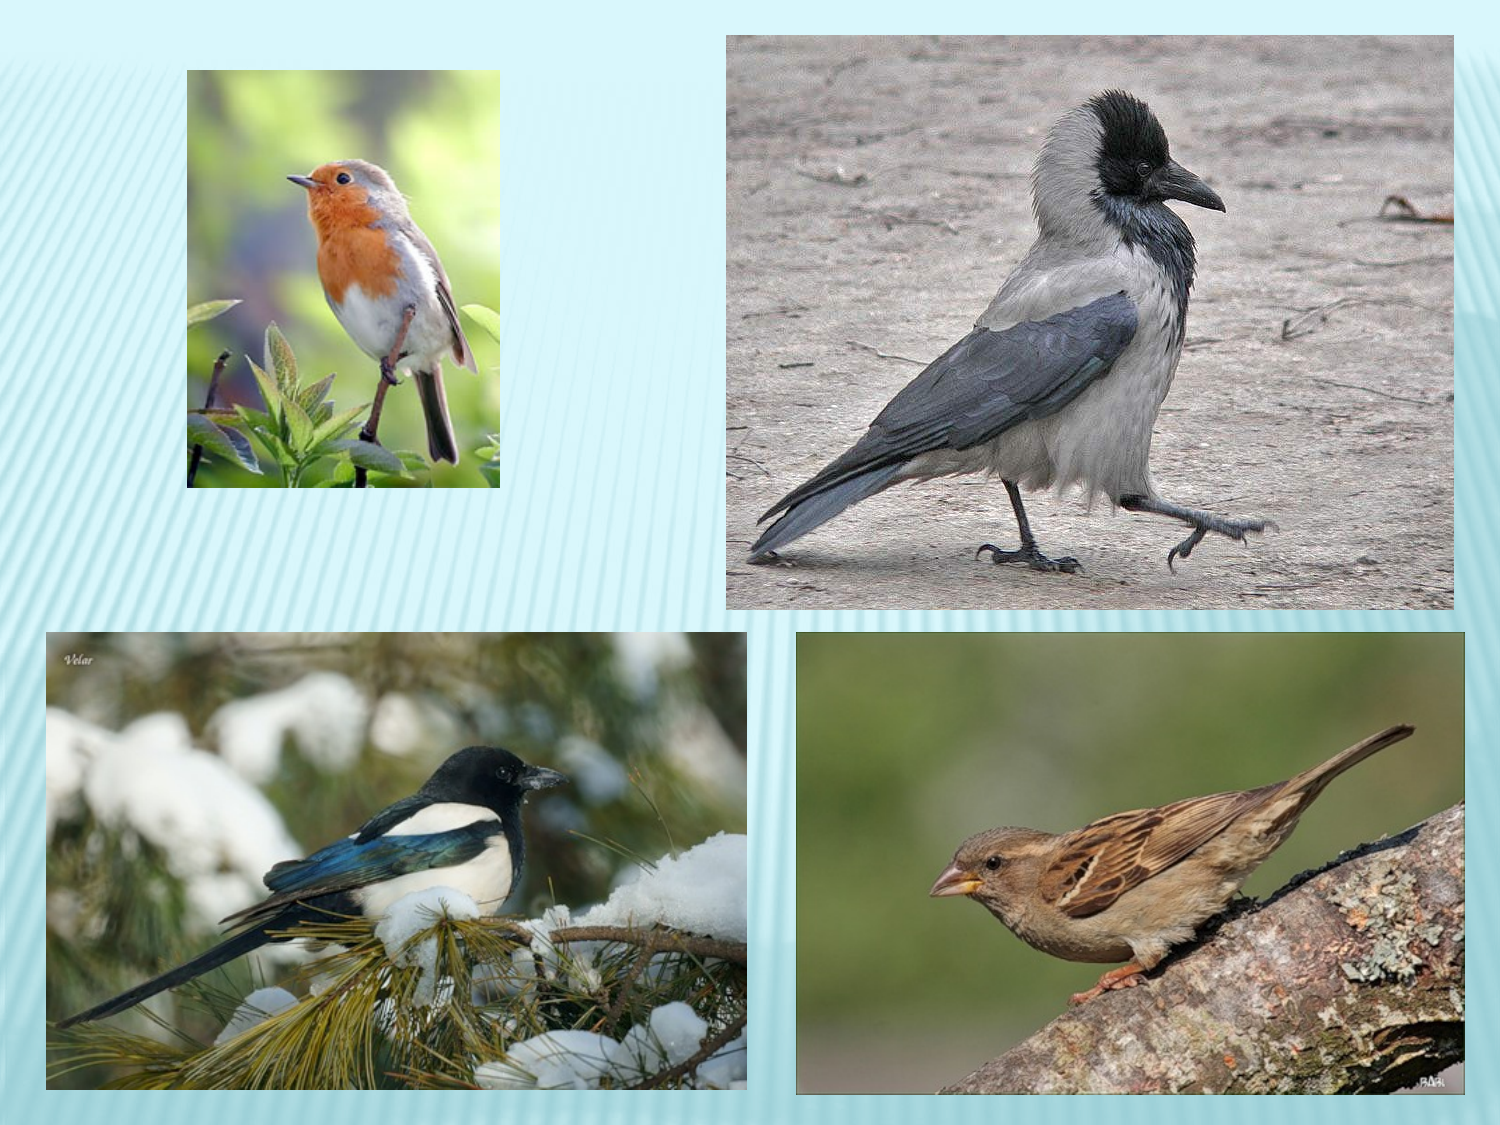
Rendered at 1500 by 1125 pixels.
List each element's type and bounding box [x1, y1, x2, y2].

picture [726, 34, 1455, 610]
picture [796, 632, 1466, 1095]
picture [187, 69, 501, 488]
picture [46, 632, 747, 1091]
